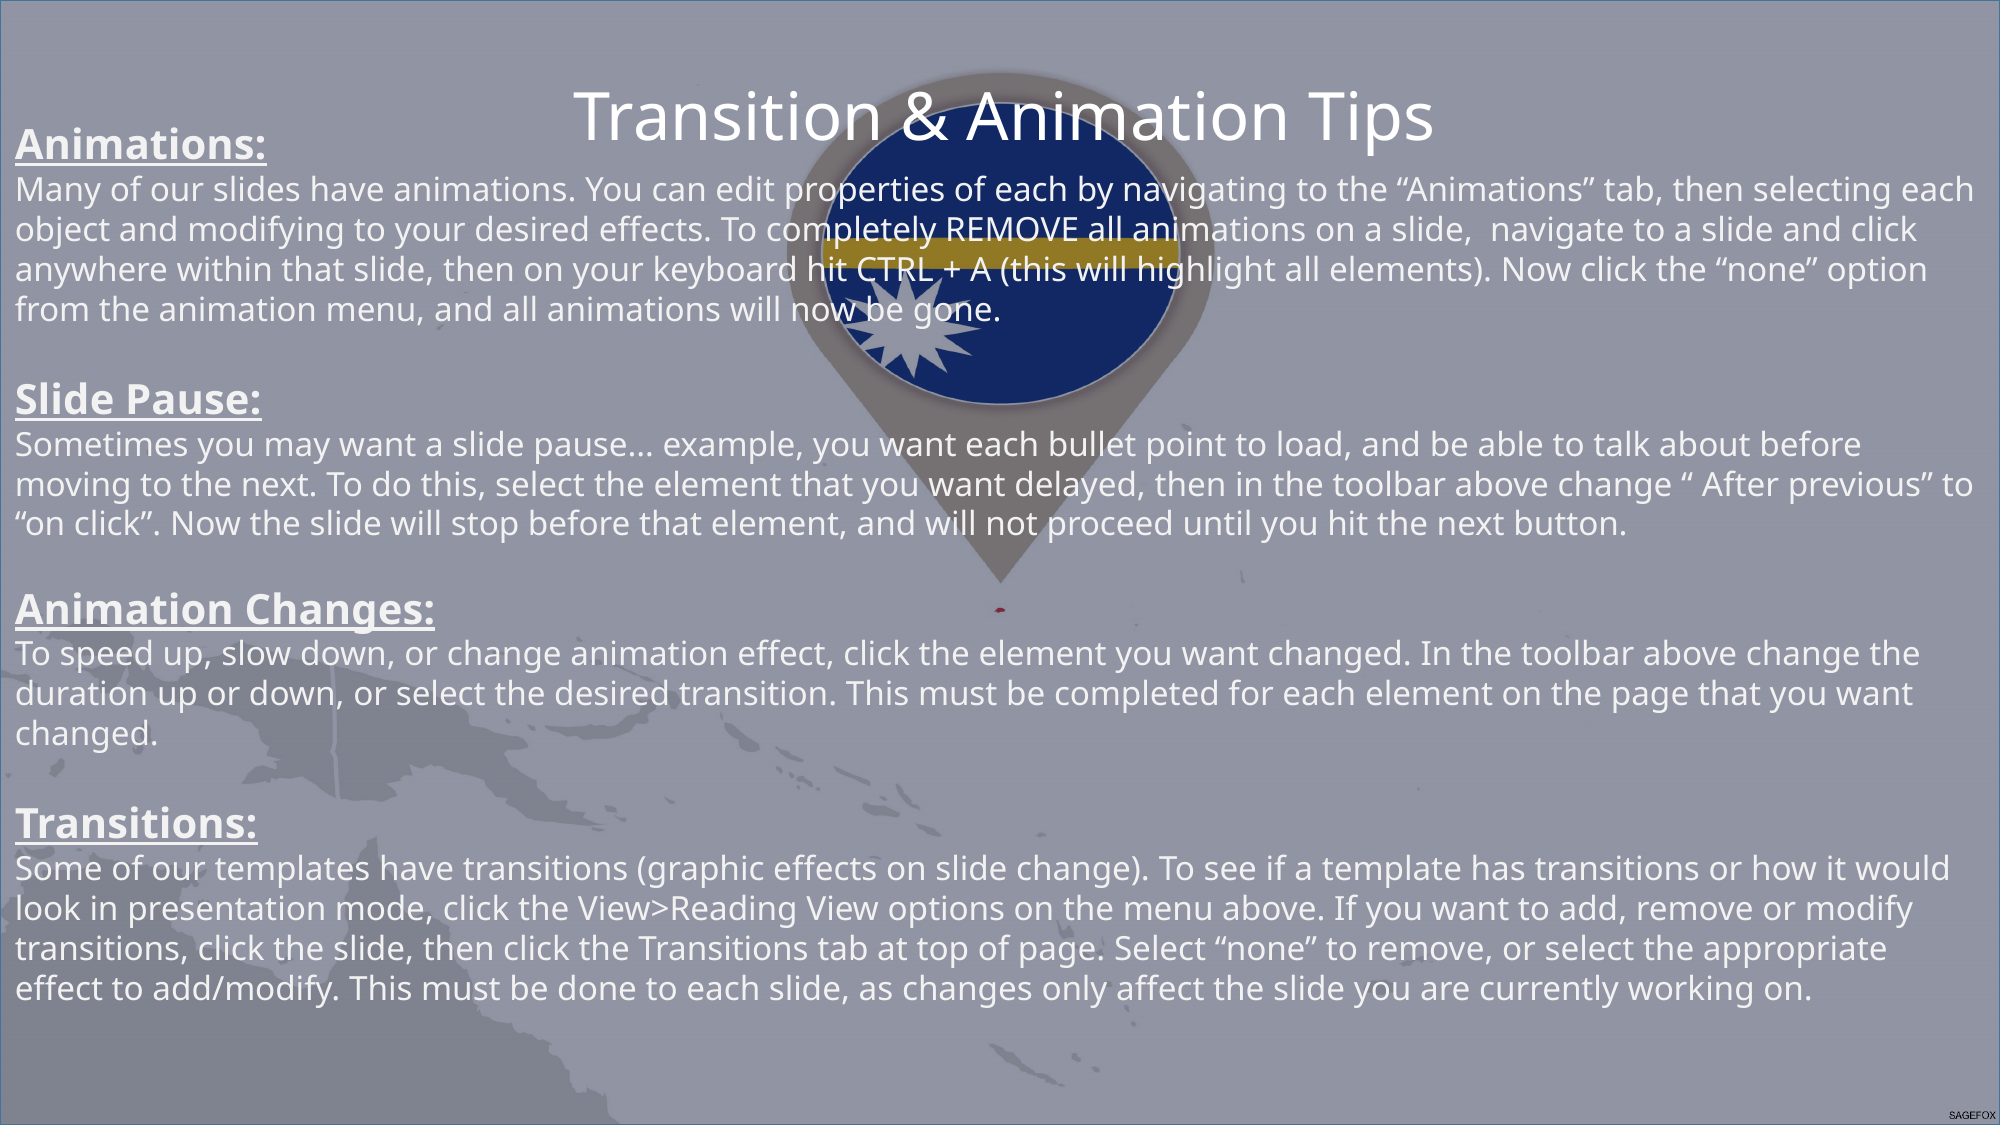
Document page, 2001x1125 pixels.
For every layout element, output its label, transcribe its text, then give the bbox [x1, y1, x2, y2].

title Transition & Animation Tips [477, 59, 1532, 177]
text_box Animations: Many of our slides have animations. You can edit properties of each by navigating to the “Animations” tab, then selecting each object and modifying to your desired effects. To completely REMOVE all animations on a slide, navigate to a slide and click anywhere within that slide, then on your keyboard hit CTRL + A (this will highlight all elements). Now click the “none” option from the animation menu, and all animations will now be gone. Slide Pause: Sometimes you may want a slide pause… example, you want each bullet point to load, and be able to talk about before moving to the next. To do this, select the element that you want delayed, then in the toolbar above change “ After previous” to “on click”. Now the slide will stop before that element, and will not proceed until you hit the next button. Animation Changes: To speed up, slow down, or change animation effect, click the element you want changed. In the toolbar above change the duration up or down, or select the desired transition. This must be completed for each element on the page that you want changed. Transitions: Some of our templates have transitions (graphic effects on slide change). To see if a template has transitions or how it would look in presentation mode, click the View>Reading View options on the menu above. If you want to add, remove or modify transitions, click the slide, then click the Transitions tab at top of page. Select “none” to remove, or select the appropriate effect to add/modify. This must be done to each slide, as changes only affect the slide you are currently working on. [0, 0, 2000, 1125]
